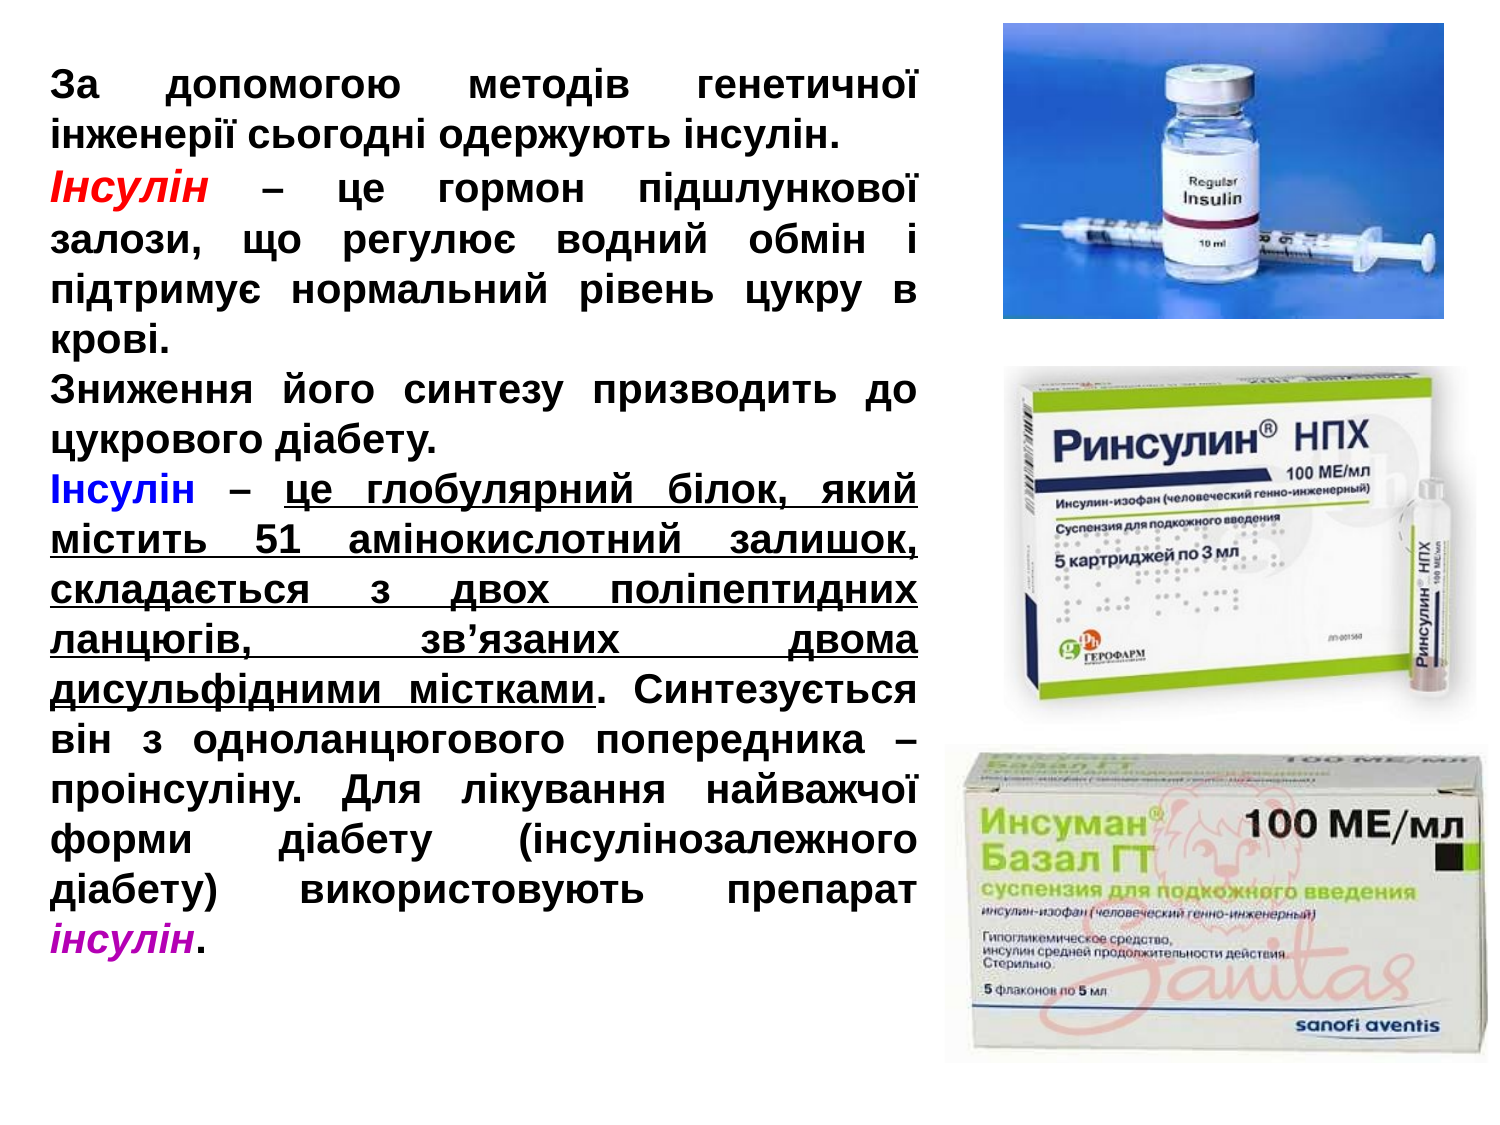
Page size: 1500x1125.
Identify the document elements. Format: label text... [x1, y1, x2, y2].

picture [944, 743, 1489, 1064]
picture [1003, 365, 1477, 733]
picture [1003, 23, 1444, 320]
text_box За допомогою методів генетичної інженерії сьогодні одержують інсулін. Інсулін – це гормон підшлункової залози, що регулює водний обмін і підтримує нормальний рівень цукру в крові. Зниження його синтезу призводить до цукрового діабету. Інсулін – це глобулярний білок, який містить 51 амінокислотний залишок, складається з двох поліпептидних ланцюгів, зв’язаних двома дисульфідними містками. Синтезується він з одноланцюгового попередника – проінсуліну. Для лікування найважчої форми діабету (інсулінозалежного діабету) використовують препарат інсулін. [35, 49, 933, 970]
